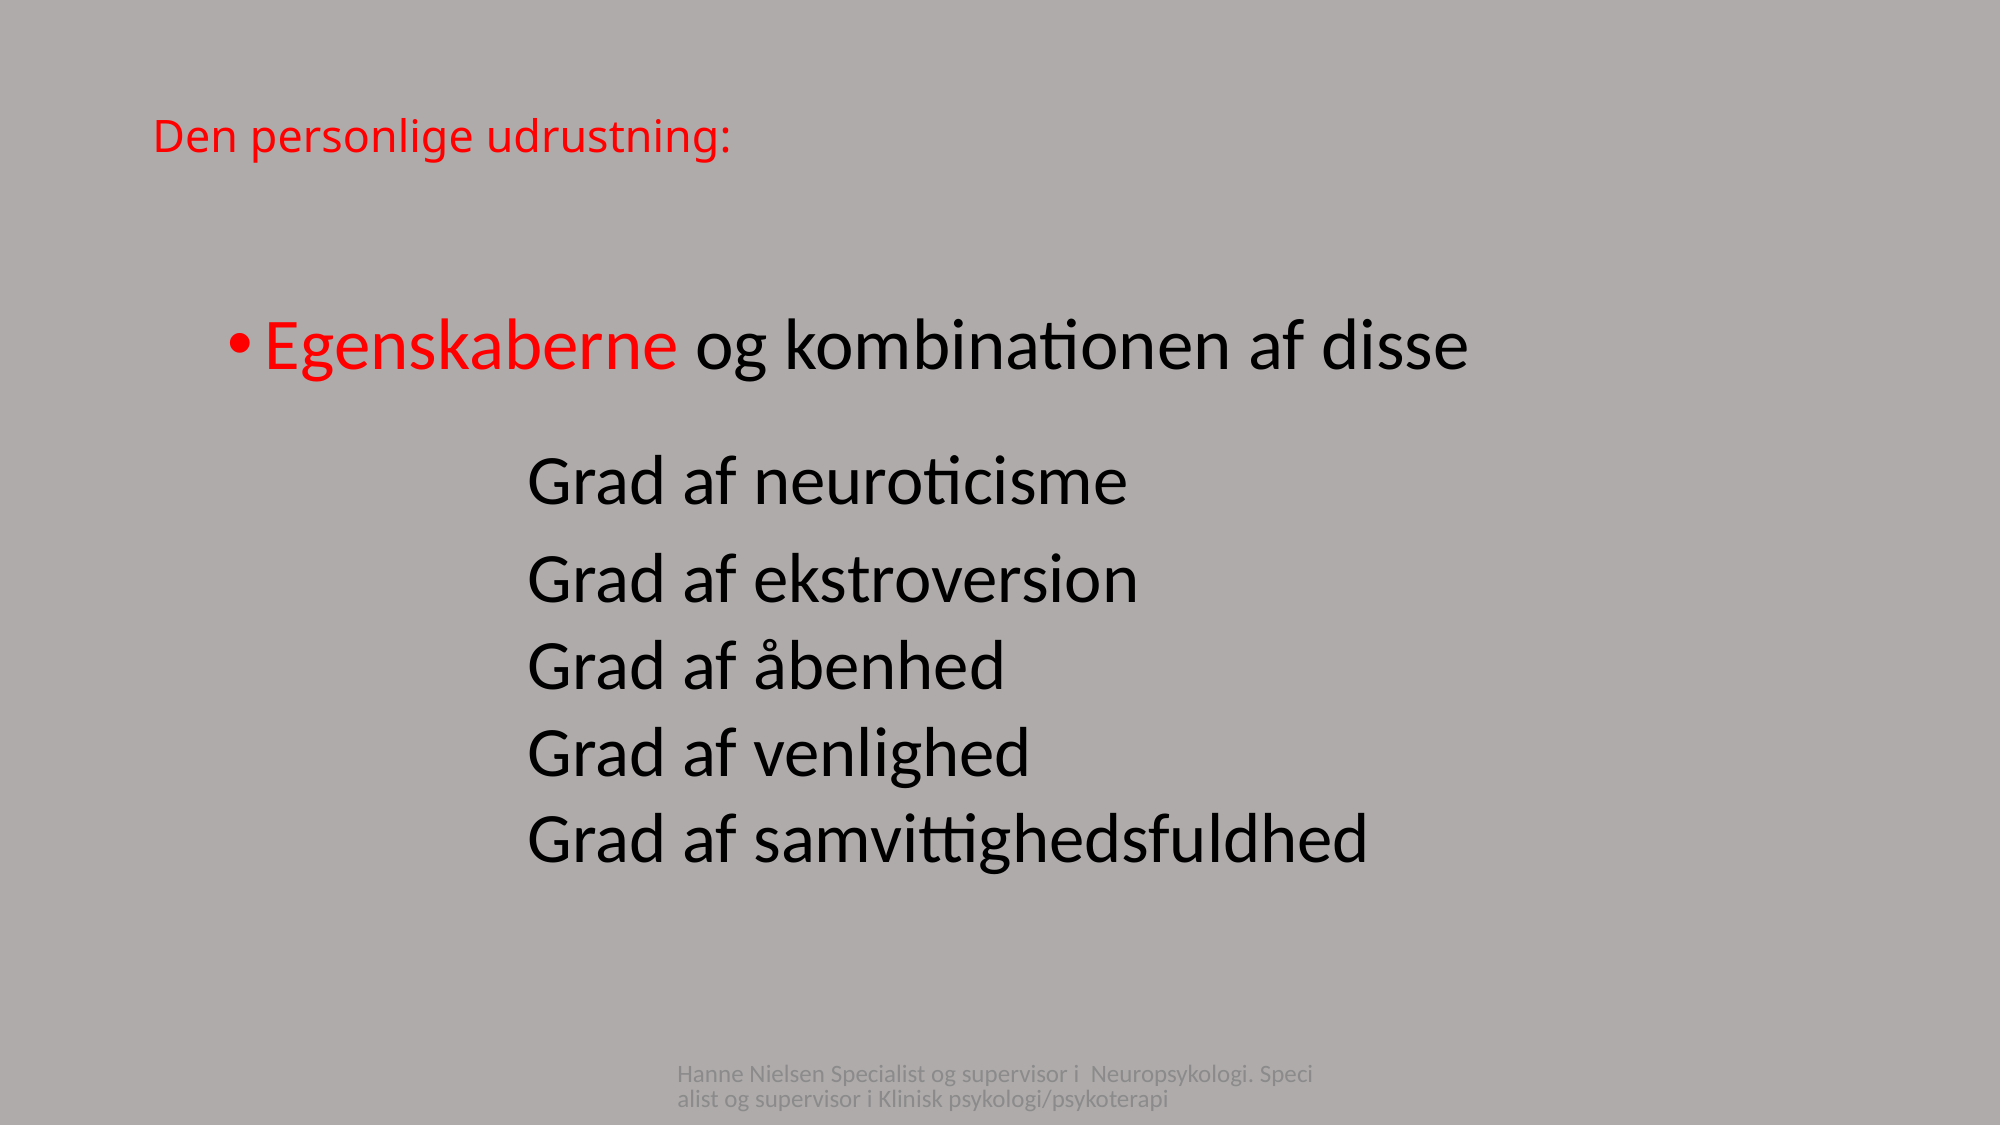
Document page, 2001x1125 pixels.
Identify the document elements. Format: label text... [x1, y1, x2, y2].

list Egenskaberne og kombinationen af disse Grad af neuroticisme Grad af ekstroversion Grad af åbenhed Grad af venlighed Grad af samvittighedsfuldhed [137, 299, 1863, 1014]
title Den personlige udrustning: [137, 56, 1863, 275]
footer Hanne Nielsen Specialist og supervisor i Neuropsykologi. Specialist og supervisor i Klinisk psykologi/psykoterapi [662, 1042, 1338, 1103]
